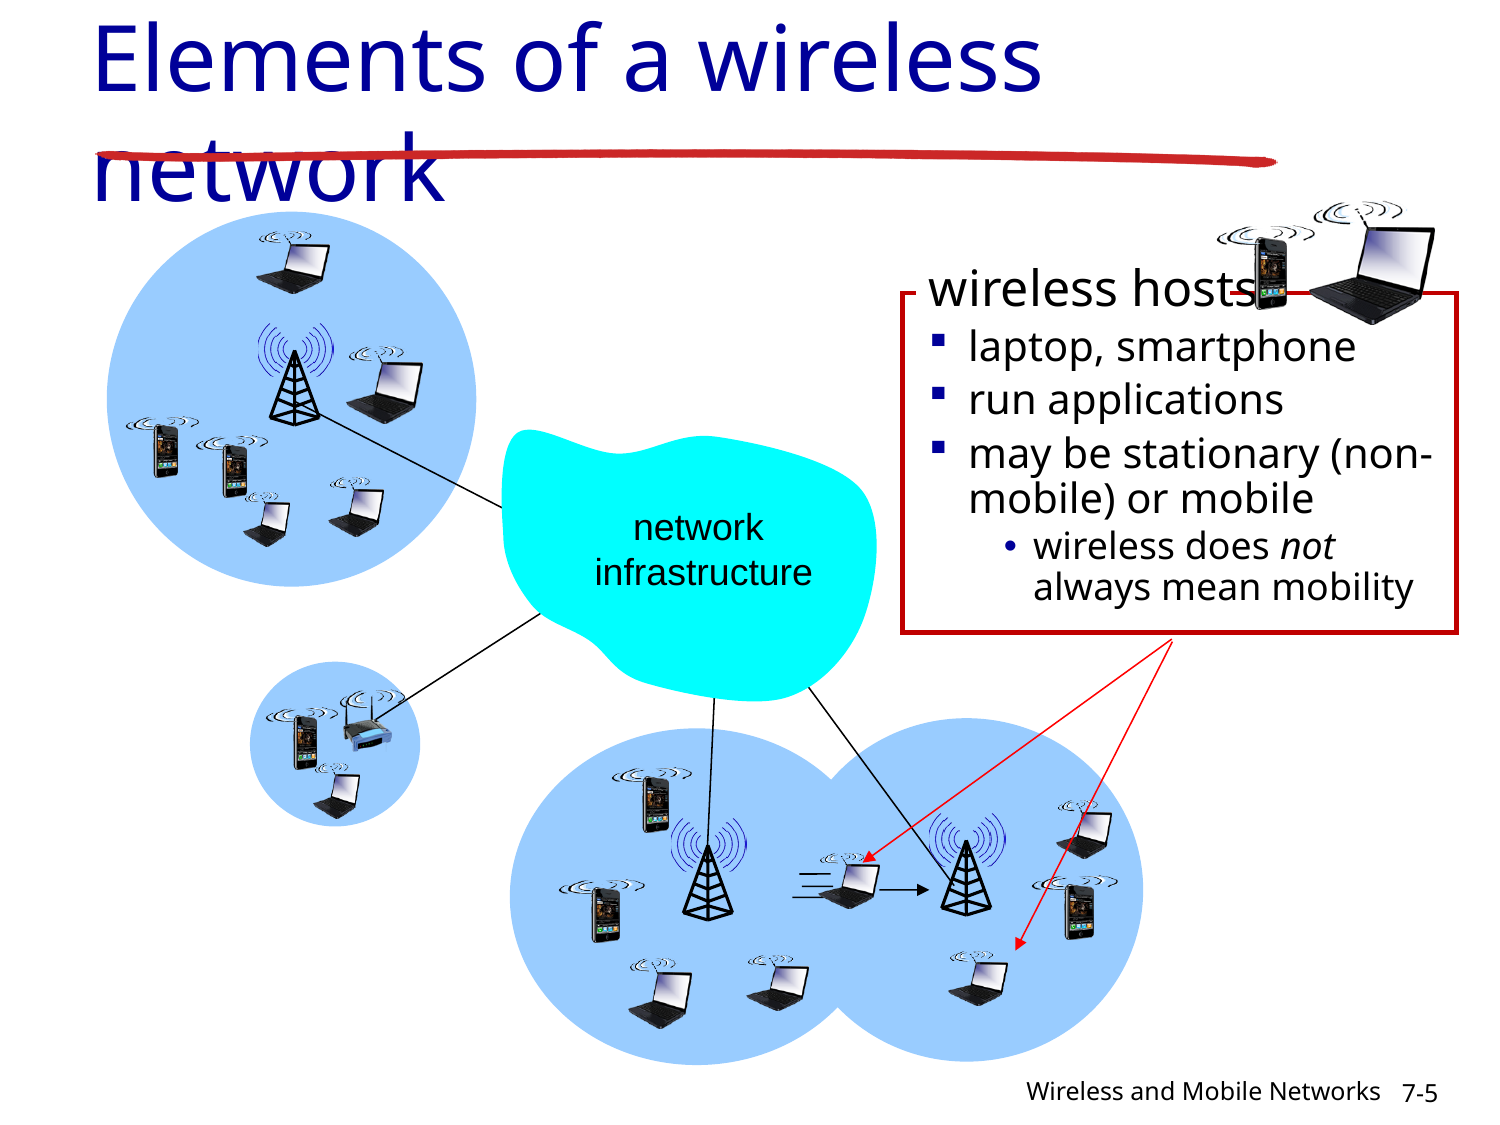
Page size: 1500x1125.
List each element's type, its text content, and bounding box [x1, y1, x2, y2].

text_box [257, 323, 334, 426]
text_box [362, 704, 421, 823]
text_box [557, 878, 645, 943]
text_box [817, 851, 881, 910]
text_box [1031, 874, 1119, 940]
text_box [242, 489, 290, 547]
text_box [264, 706, 339, 770]
footer Wireless and Mobile Networks [960, 1067, 1404, 1110]
text_box 802.11: advanced capabilities [254, 325, 337, 434]
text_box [339, 687, 406, 753]
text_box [313, 761, 360, 819]
slide_number 7-5 [1387, 1069, 1500, 1115]
text_box [838, 734, 1144, 1062]
text_box [509, 728, 883, 1066]
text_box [948, 949, 1008, 1006]
text_box [831, 718, 1040, 850]
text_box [1056, 798, 1112, 860]
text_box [124, 414, 199, 478]
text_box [929, 812, 1006, 916]
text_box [1309, 198, 1436, 326]
footer Wireless and Mobile Networks [342, 700, 408, 761]
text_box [328, 475, 384, 537]
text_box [256, 229, 331, 294]
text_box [671, 817, 748, 921]
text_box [611, 766, 692, 833]
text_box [194, 434, 269, 498]
text_box [885, 883, 924, 897]
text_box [628, 956, 692, 1029]
text_box wireless hosts laptop, smartphone run applications may be stationary (non-mobile) or mobile wireless does not always mean mobility [914, 255, 1457, 680]
picture [90, 144, 1291, 174]
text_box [498, 419, 887, 709]
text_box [346, 344, 424, 425]
text_box [249, 661, 396, 823]
text_box [1015, 929, 1027, 951]
text_box [106, 211, 477, 587]
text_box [1216, 224, 1315, 310]
title Elements of a wireless network [75, 31, 1351, 189]
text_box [746, 953, 809, 1011]
text_box [902, 292, 914, 633]
